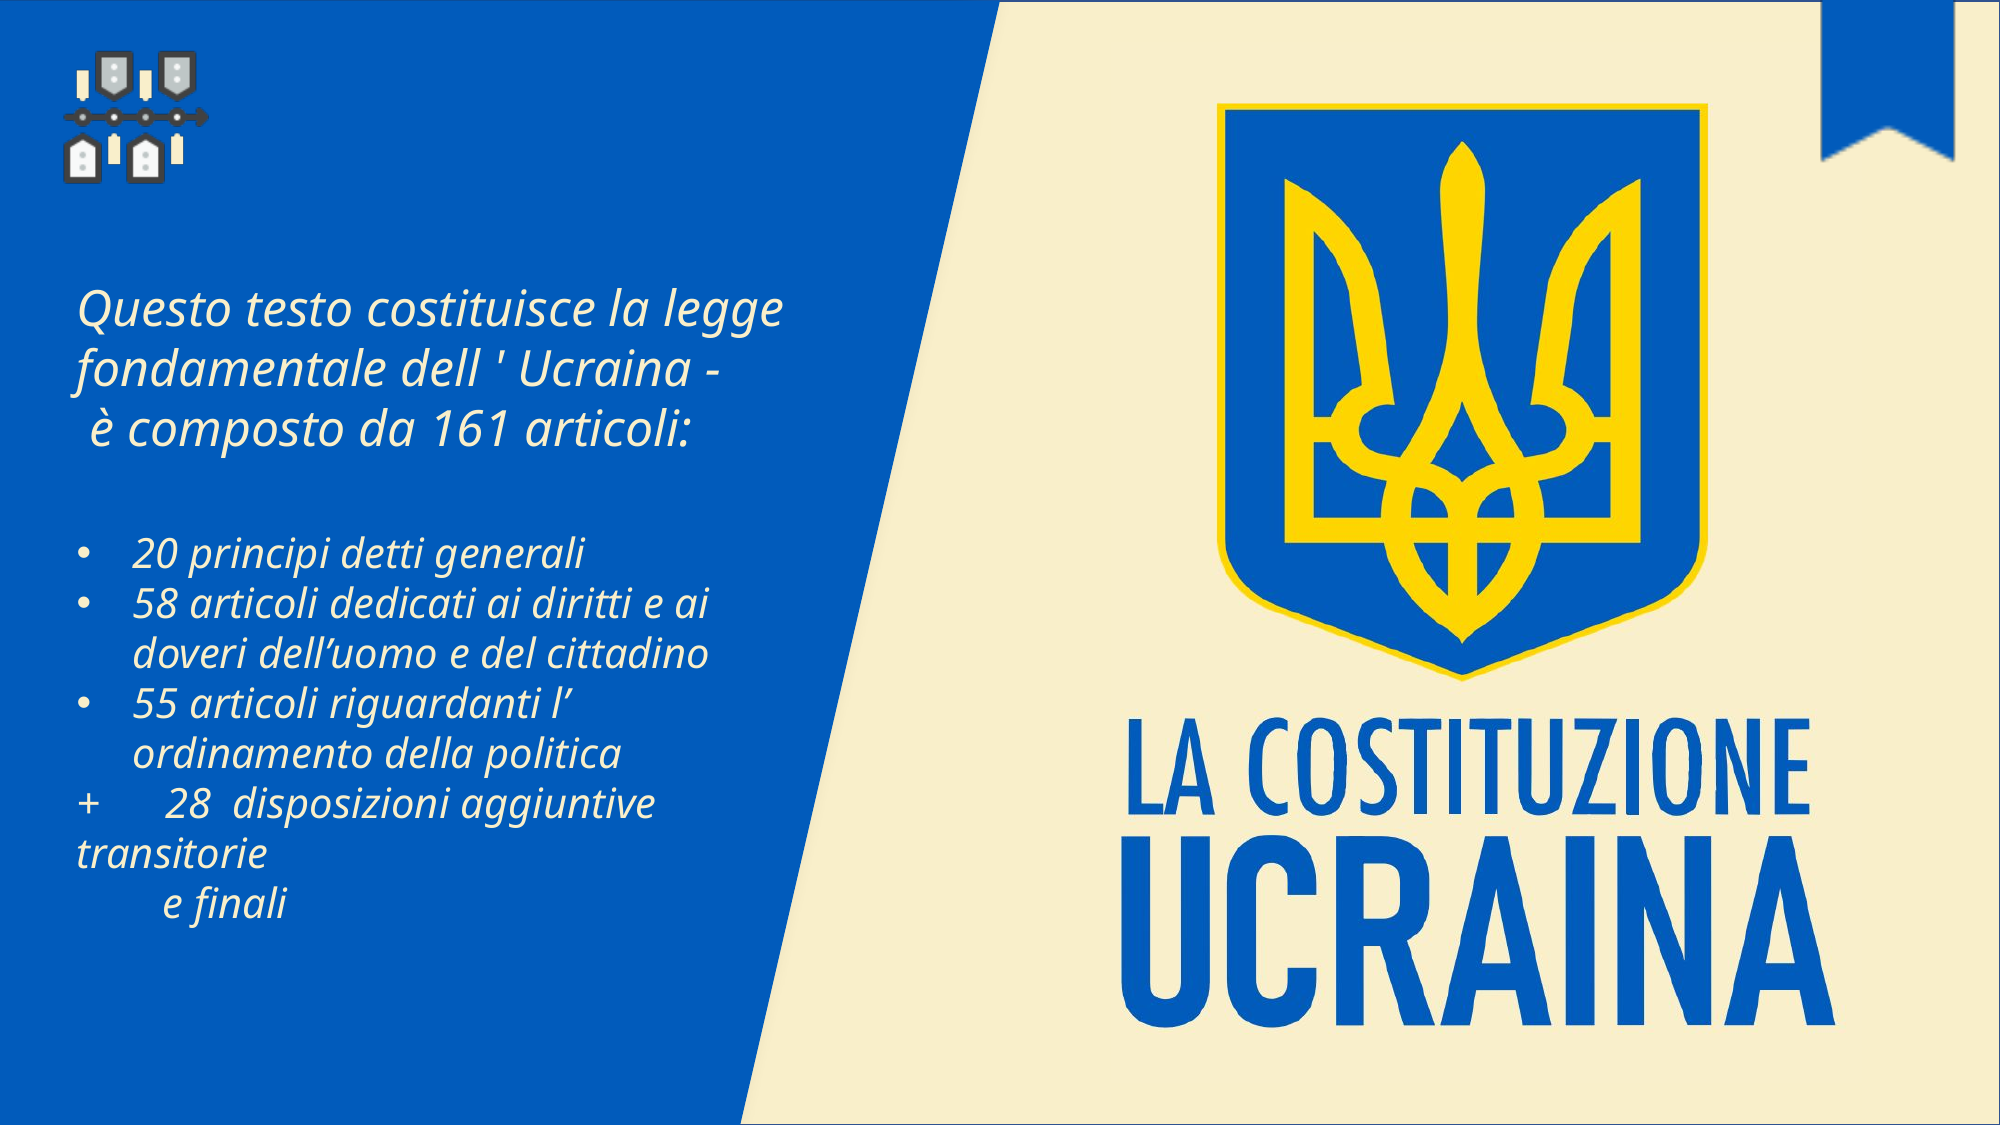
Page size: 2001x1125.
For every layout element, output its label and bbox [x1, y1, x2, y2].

picture [0, 0, 2000, 1125]
list [1110, 42, 1863, 1083]
